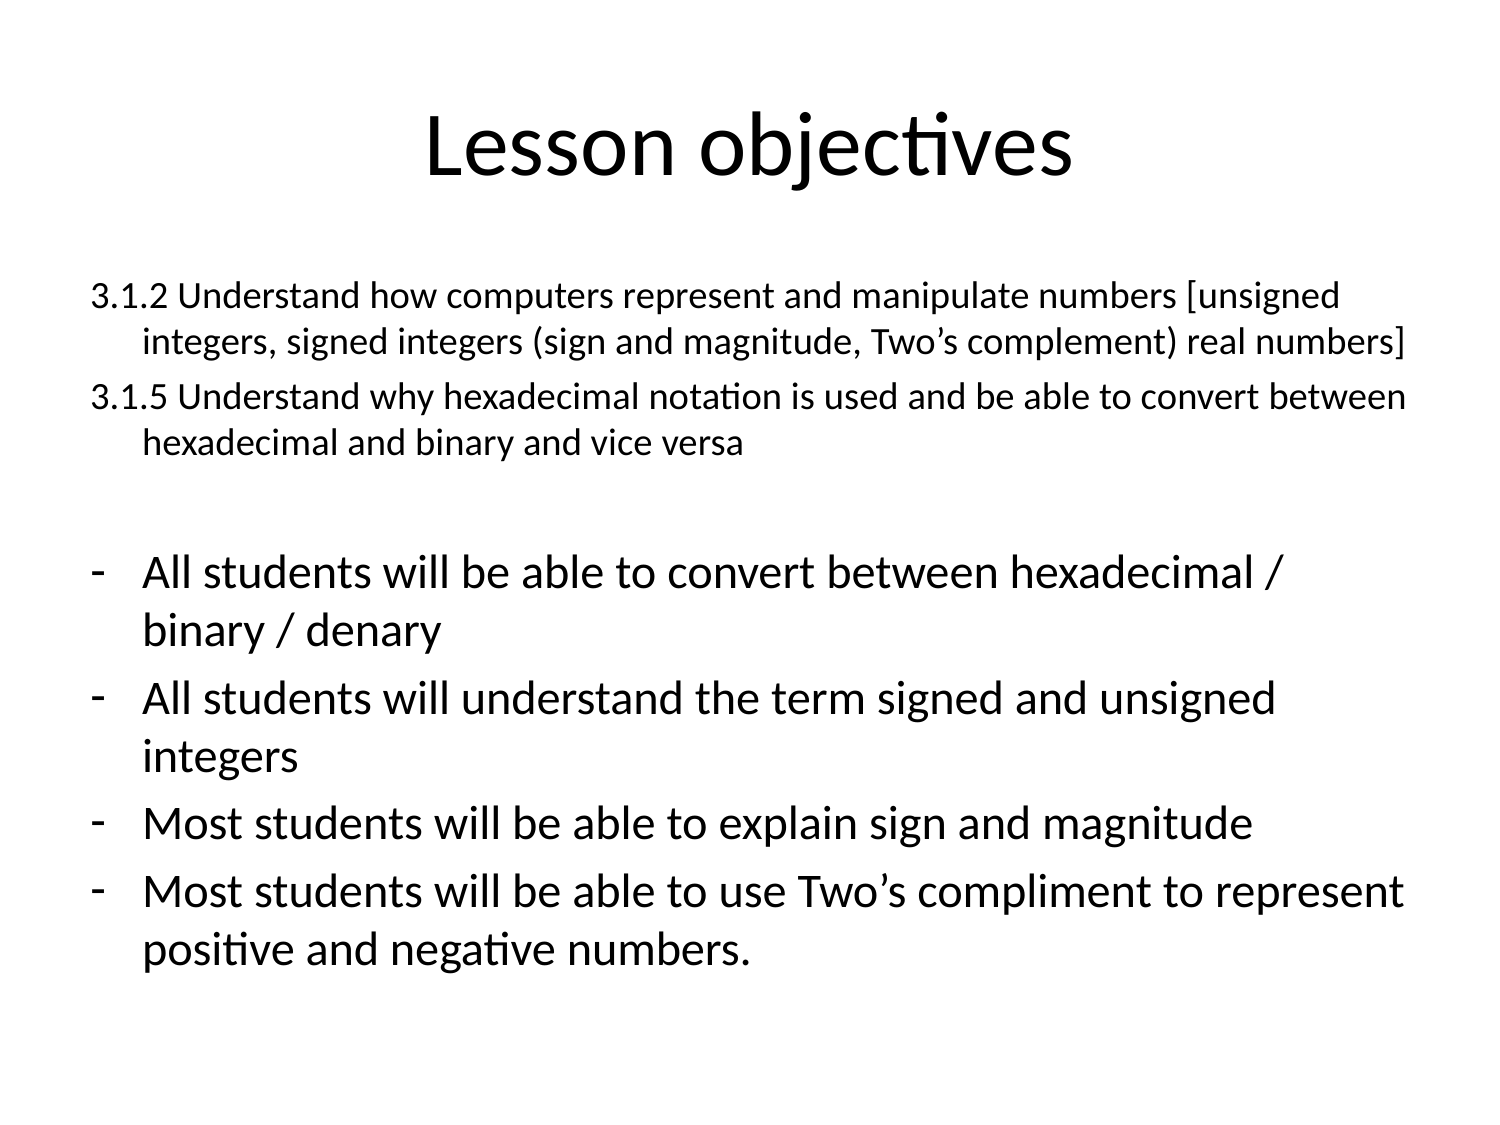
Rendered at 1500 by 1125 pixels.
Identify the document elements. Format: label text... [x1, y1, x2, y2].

title Lesson objectives [75, 45, 1425, 233]
list 3.1.2 Understand how computers represent and manipulate numbers [unsigned integers, signed integers (sign and magnitude, Two’s complement) real numbers] 3.1.5 Understand why hexadecimal notation is used and be able to convert between hexadecimal and binary and vice versa All students will be able to convert between hexadecimal / binary / denary All students will understand the term signed and unsigned integers Most students will be able to explain sign and magnitude Most students will be able to use Two’s compliment to represent positive and negative numbers. [75, 262, 1425, 1005]
